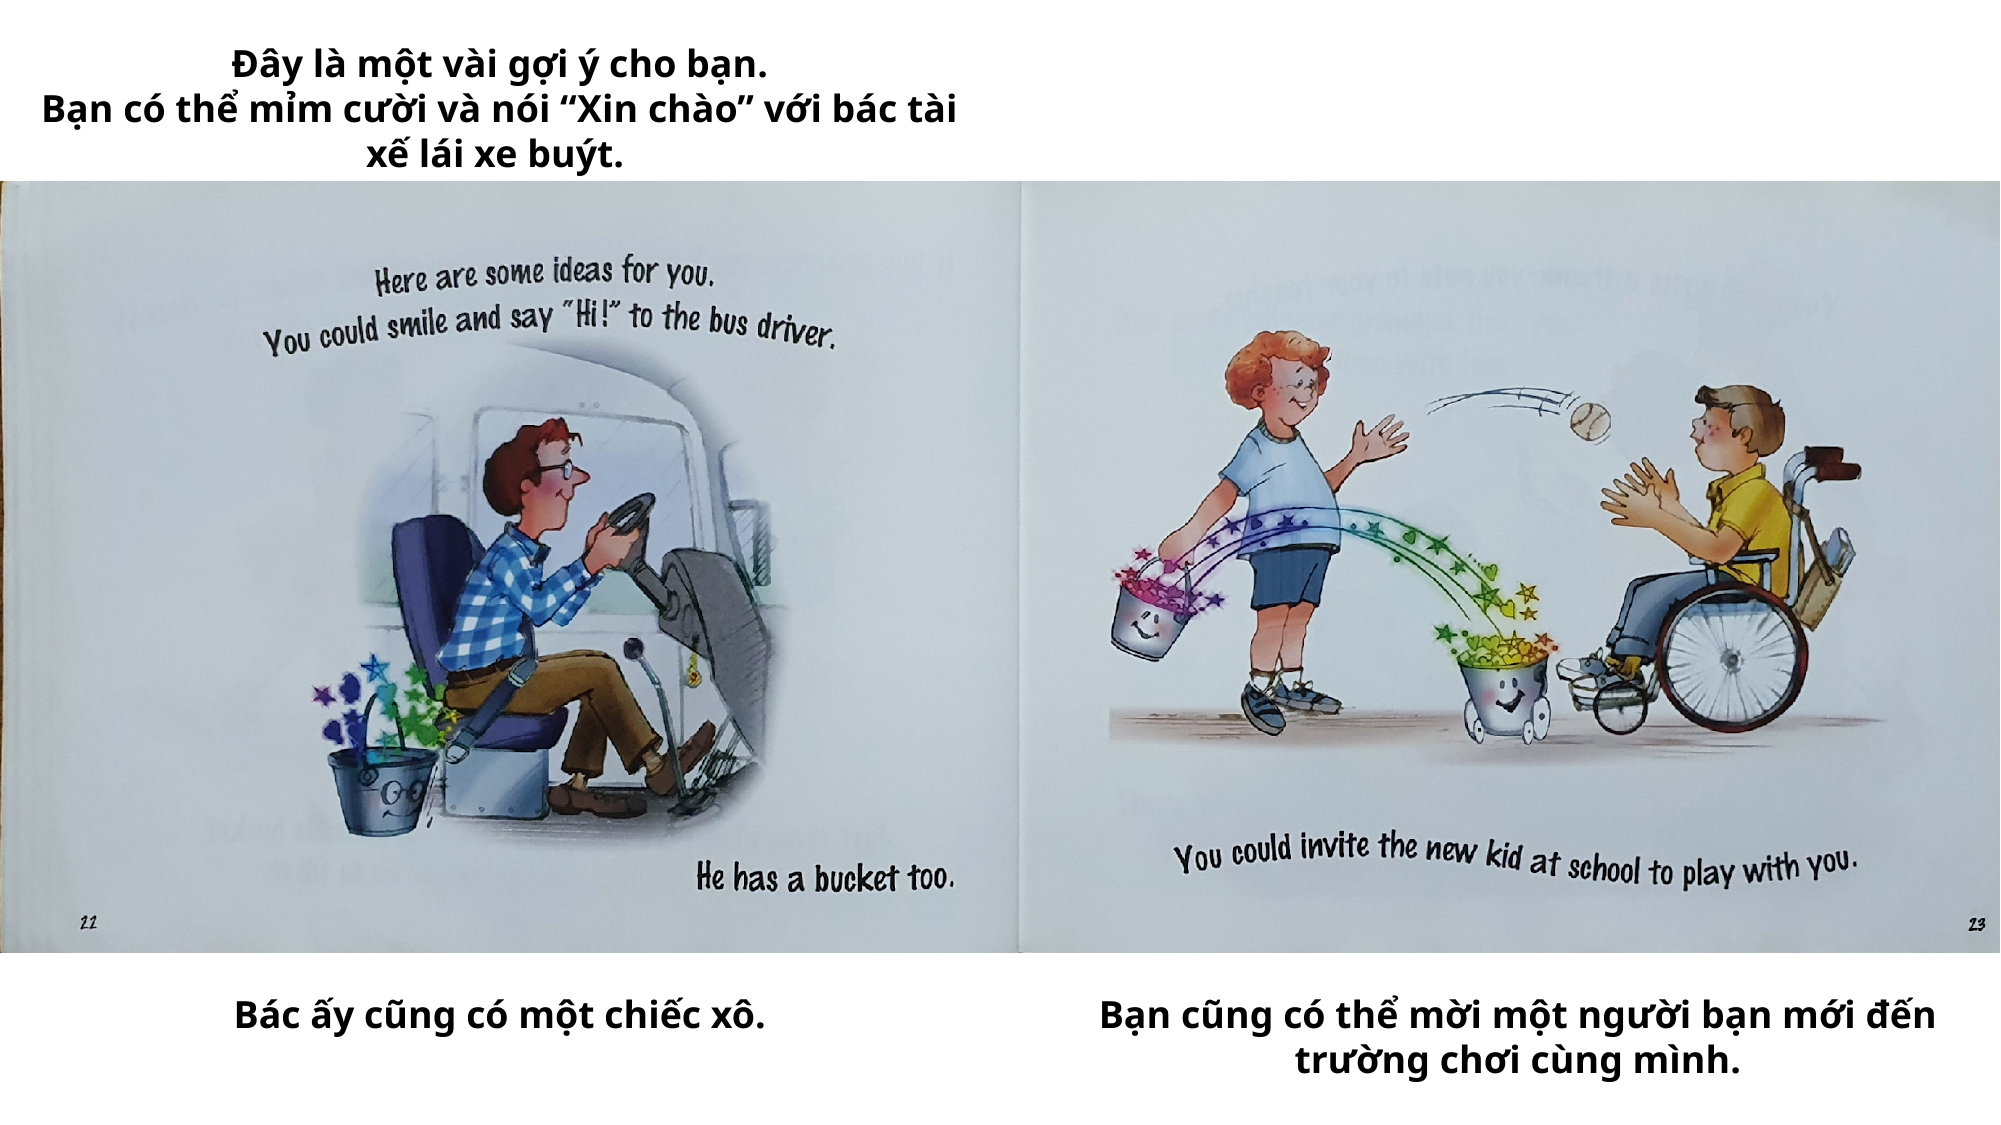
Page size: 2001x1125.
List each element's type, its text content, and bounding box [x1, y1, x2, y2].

text_box Bác ấy cũng có một chiếc xô. [0, 983, 1000, 1044]
picture [0, 181, 2000, 954]
text_box Đây là một vài gợi ý cho bạn. Bạn có thể mỉm cười và nói “Xin chào” với bác tài xế lái xe buýt. [0, 32, 1000, 179]
text_box Bạn cũng có thể mời một người bạn mới đến trường chơi cùng mình. [1018, 983, 2000, 1089]
